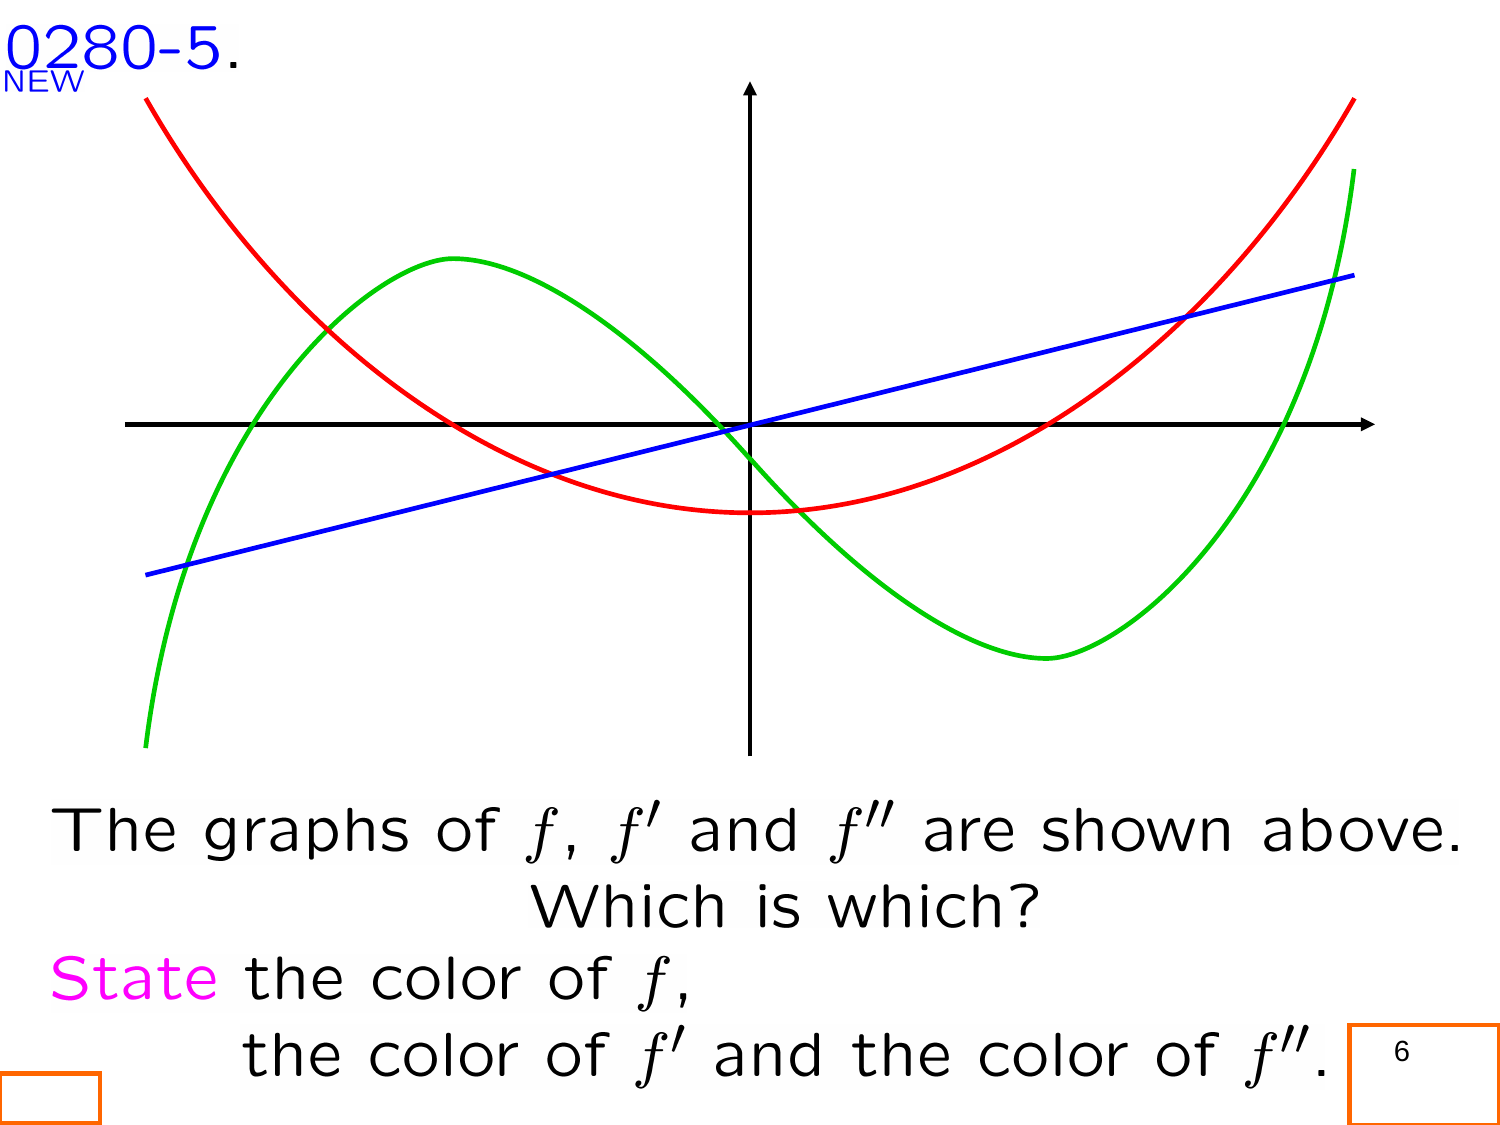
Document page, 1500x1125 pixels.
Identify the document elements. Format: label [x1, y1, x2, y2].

text_box [145, 274, 1355, 576]
text_box [1349, 1025, 1500, 1125]
picture [50, 953, 687, 1014]
text_box [145, 583, 1355, 749]
picture [50, 799, 1459, 866]
text_box [145, 98, 1355, 274]
picture [527, 881, 1040, 929]
picture [4, 24, 240, 93]
text_box [0, 1073, 100, 1124]
picture [239, 1024, 1326, 1090]
